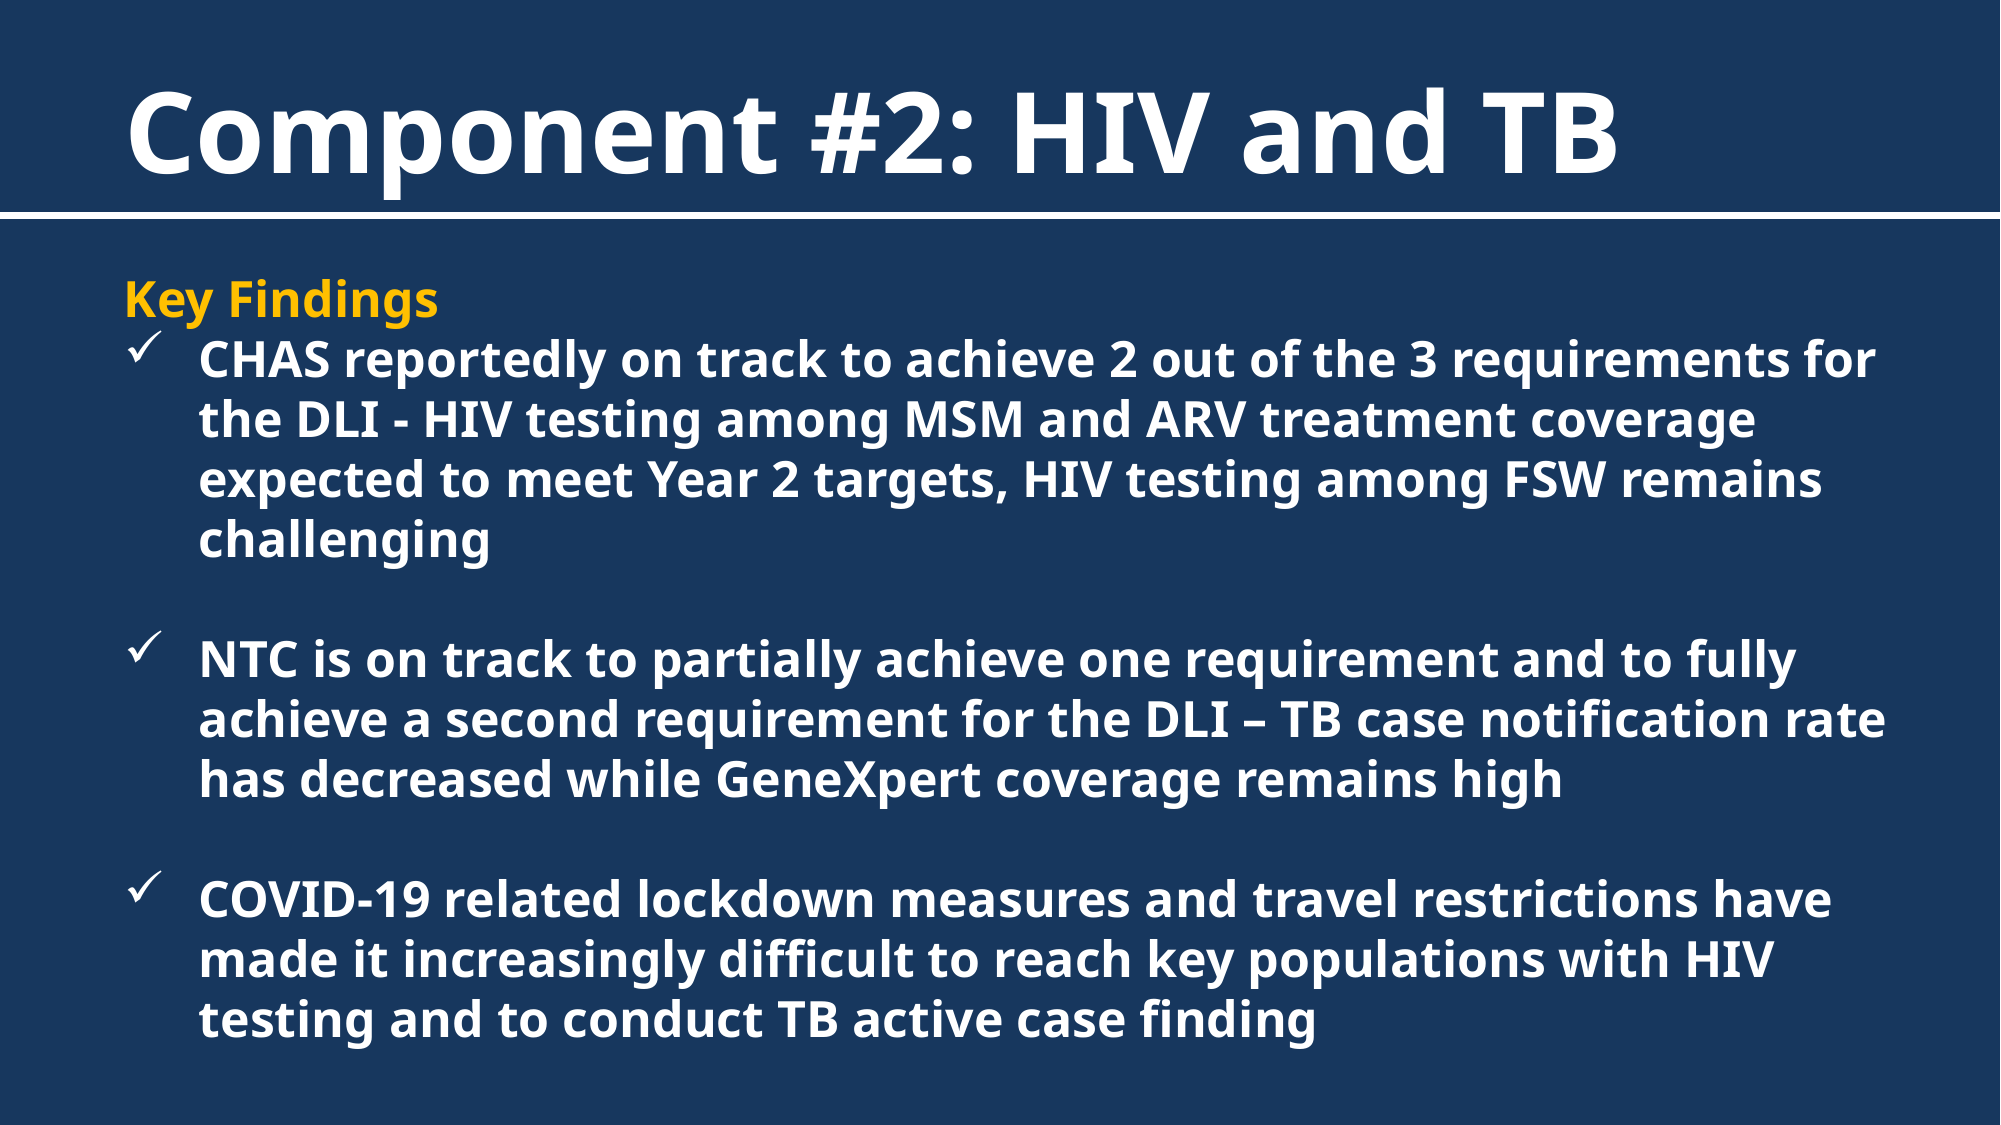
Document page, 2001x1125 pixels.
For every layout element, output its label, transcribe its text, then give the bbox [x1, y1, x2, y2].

text_box Component #2: HIV and TB [109, 24, 1914, 206]
text_box Key Findings CHAS reportedly on track to achieve 2 out of the 3 requirements for the DLI - HIV testing among MSM and ARV treatment coverage expected to meet Year 2 targets, HIV testing among FSW remains challenging NTC is on track to partially achieve one requirement and to fully achieve a second requirement for the DLI – TB case notification rate has decreased while GeneXpert coverage remains high COVID-19 related lockdown measures and travel restrictions have made it increasingly difficult to reach key populations with HIV testing and to conduct TB active case finding [109, 260, 1948, 1125]
